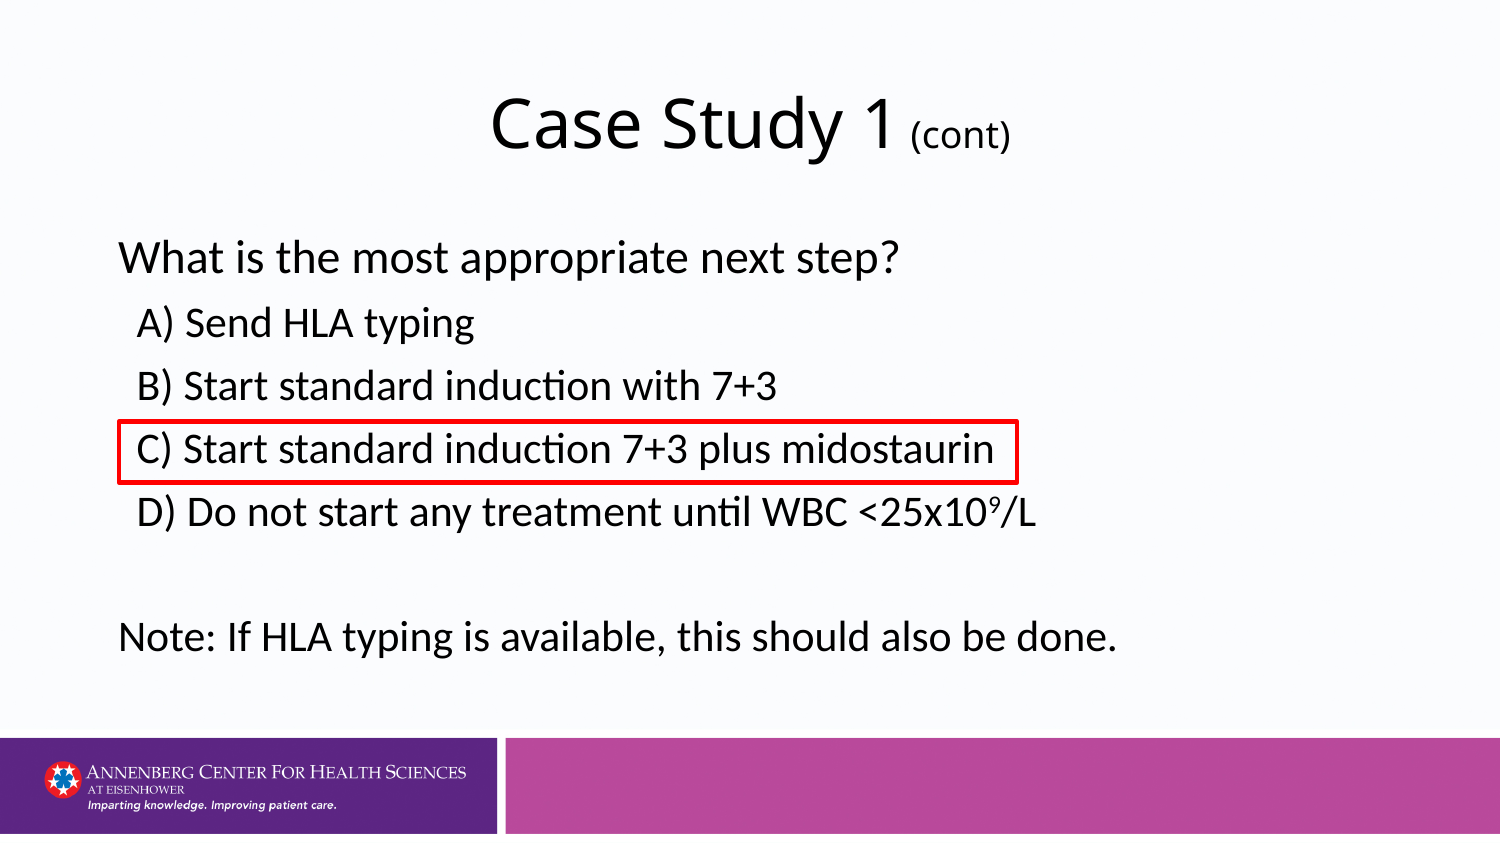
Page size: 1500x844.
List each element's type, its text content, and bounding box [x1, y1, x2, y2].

picture [0, 0, 1500, 844]
text_box [118, 421, 1017, 483]
list What is the most appropriate next step? A) Send HLA typing B) Start standard induction with 7+3 C) Start standard induction 7+3 plus midostaurin D) Do not start any treatment until WBC <25x109/L Note: If HLA typing is available, this should also be done. [103, 224, 1397, 760]
title Case Study 1 (cont) [103, 44, 1397, 208]
